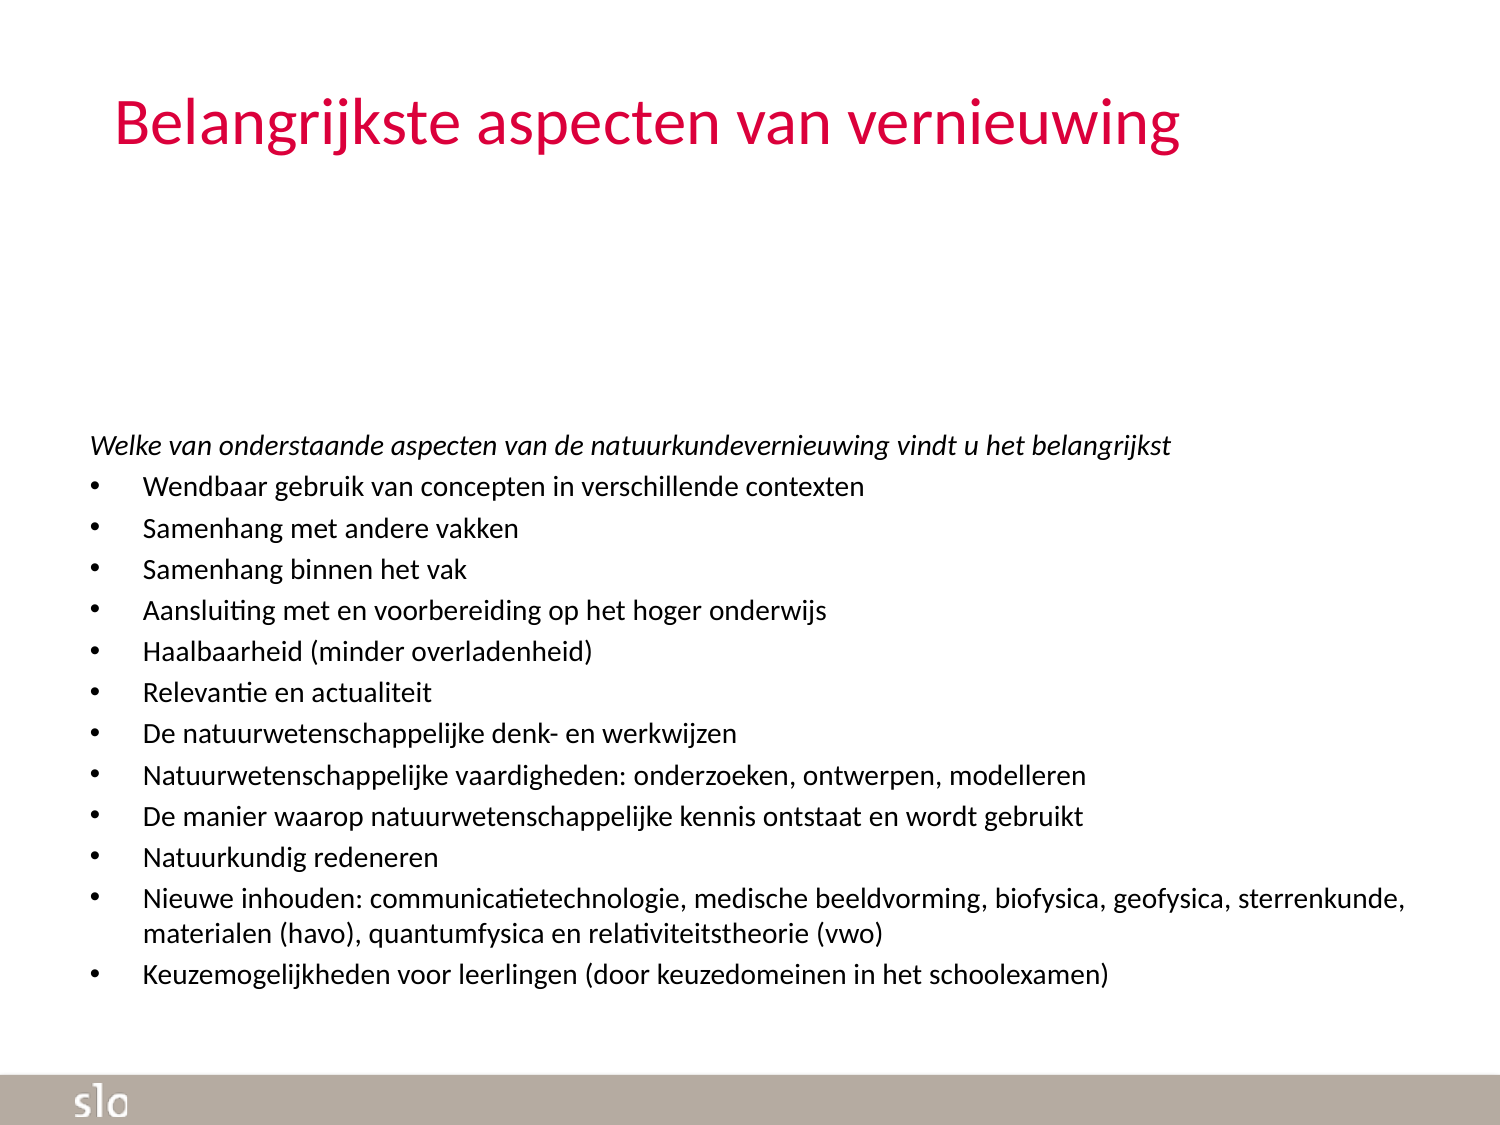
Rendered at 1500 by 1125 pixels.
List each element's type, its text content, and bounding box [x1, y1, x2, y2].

title [75, 45, 1425, 233]
list Welke van onderstaande aspecten van de natuurkundevernieuwing vindt u het belangrijkst Wendbaar gebruik van concepten in verschillende contexten Samenhang met andere vakken Samenhang binnen het vak Aansluiting met en voorbereiding op het hoger onderwijs Haalbaarheid (minder overladenheid) Relevantie en actualiteit De natuurwetenschappelijke denk- en werkwijzen Natuurwetenschappelijke vaardigheden: onderzoeken, ontwerpen, modelleren De manier waarop natuurwetenschappelijke kennis ontstaat en wordt gebruikt Natuurkundig redeneren Nieuwe inhouden: communicatietechnologie, medische beeldvorming, biofysica, geofysica, sterrenkunde, materialen (havo), quantumfysica en relativiteitstheorie (vwo) Keuzemogelijkheden voor leerlingen (door keuzedomeinen in het schoolexamen) [75, 418, 1425, 1005]
text_box Belangrijkste aspecten van vernieuwing [99, 70, 1450, 258]
